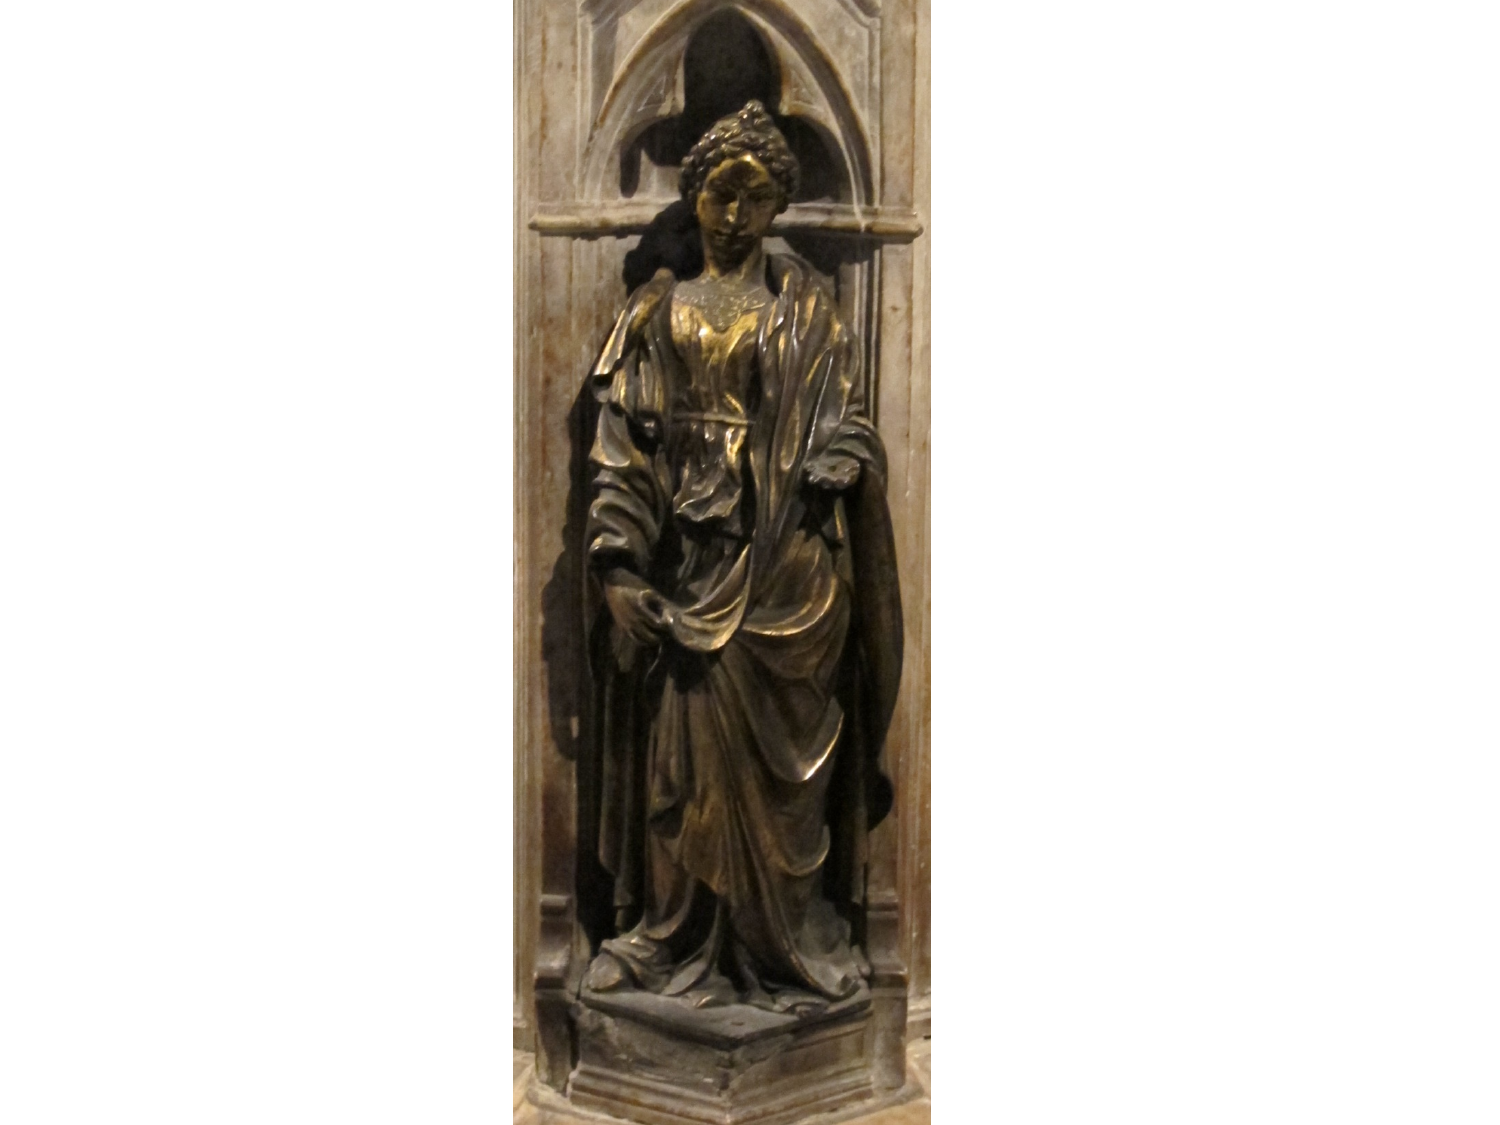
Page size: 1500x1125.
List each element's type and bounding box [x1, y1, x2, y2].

list [513, 0, 931, 1125]
